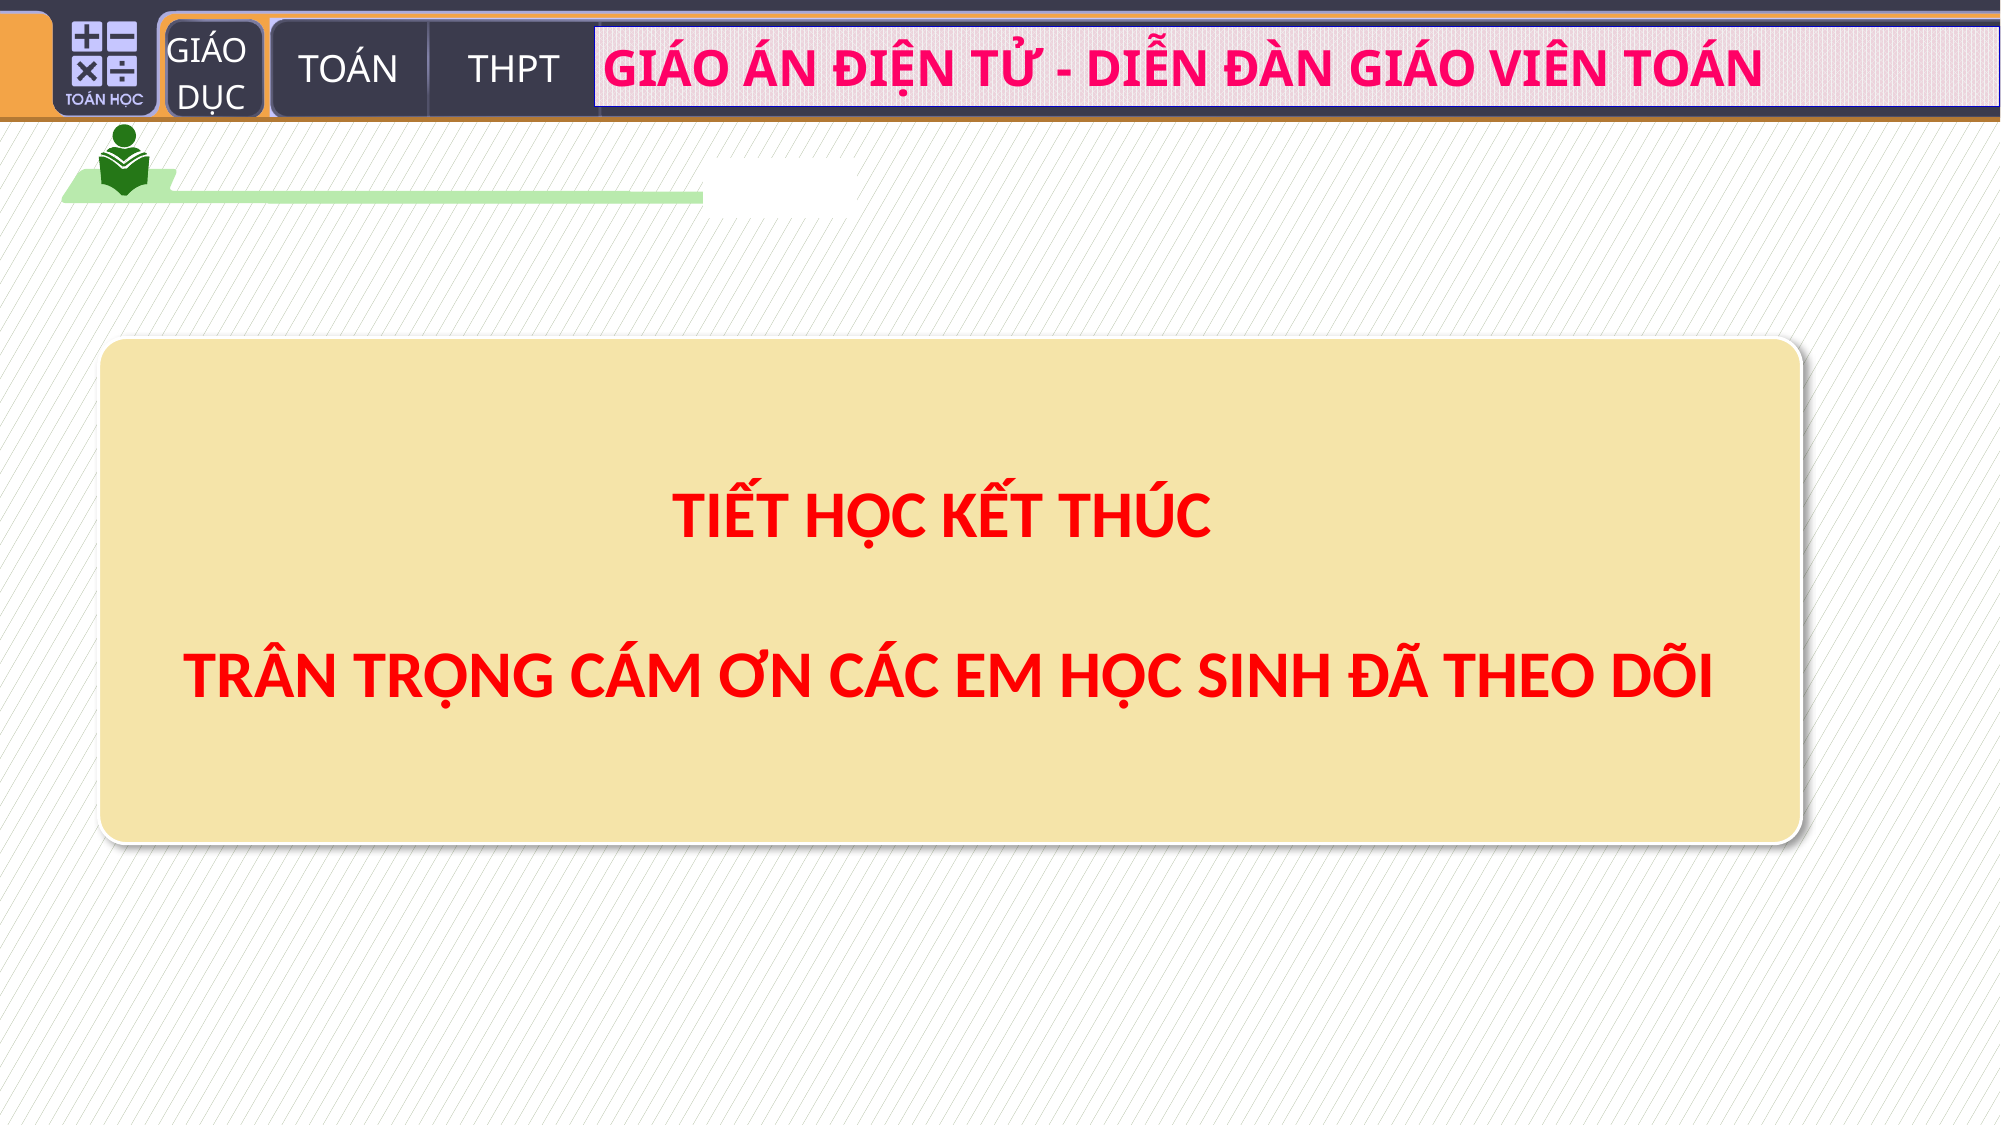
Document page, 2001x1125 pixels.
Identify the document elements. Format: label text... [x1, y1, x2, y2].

text_box TIẾT HỌC KẾT THÚC TRÂN TRỌNG CÁM ƠN CÁC EM HỌC SINH ĐÃ THEO DÕI [96, 335, 1804, 846]
text_box [281, 199, 1904, 276]
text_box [60, 124, 856, 216]
